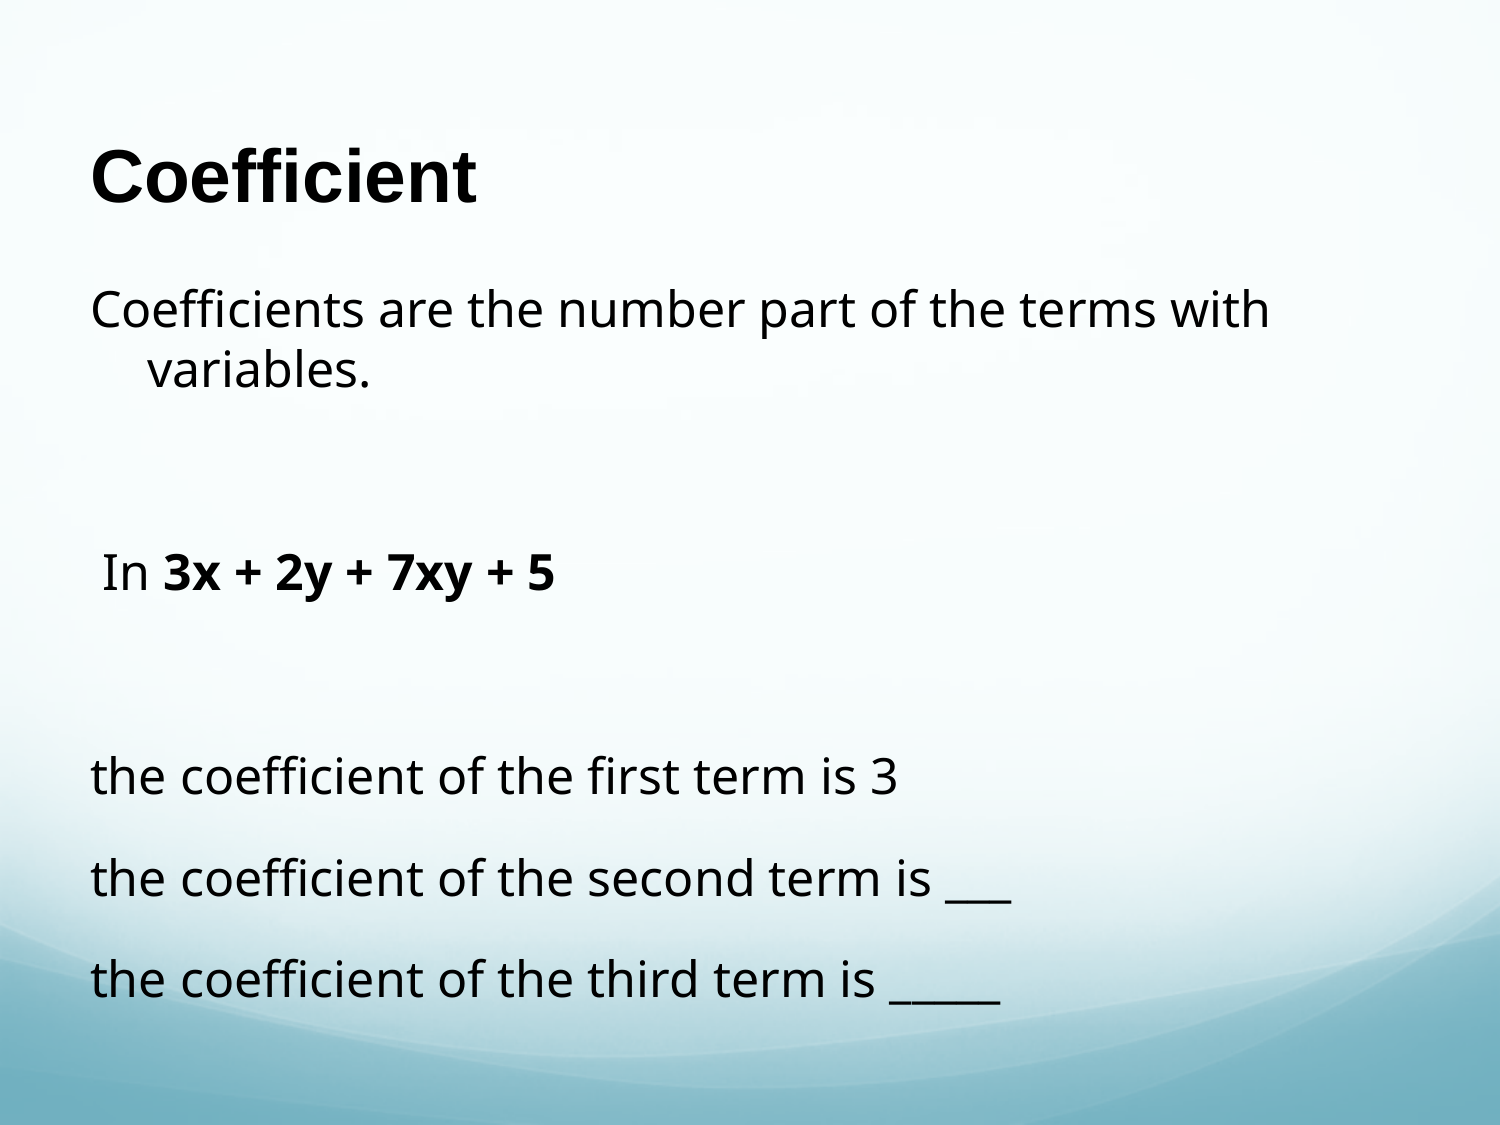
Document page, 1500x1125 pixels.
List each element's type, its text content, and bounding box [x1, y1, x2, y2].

title Coefficient [75, 45, 1425, 233]
list Coefficients are the number part of the terms with variables. In 3x + 2y + 7xy + 5 the coefficient of the first term is 3 the coefficient of the second term is ___ the coefficient of the third term is _____ [75, 262, 1425, 1078]
